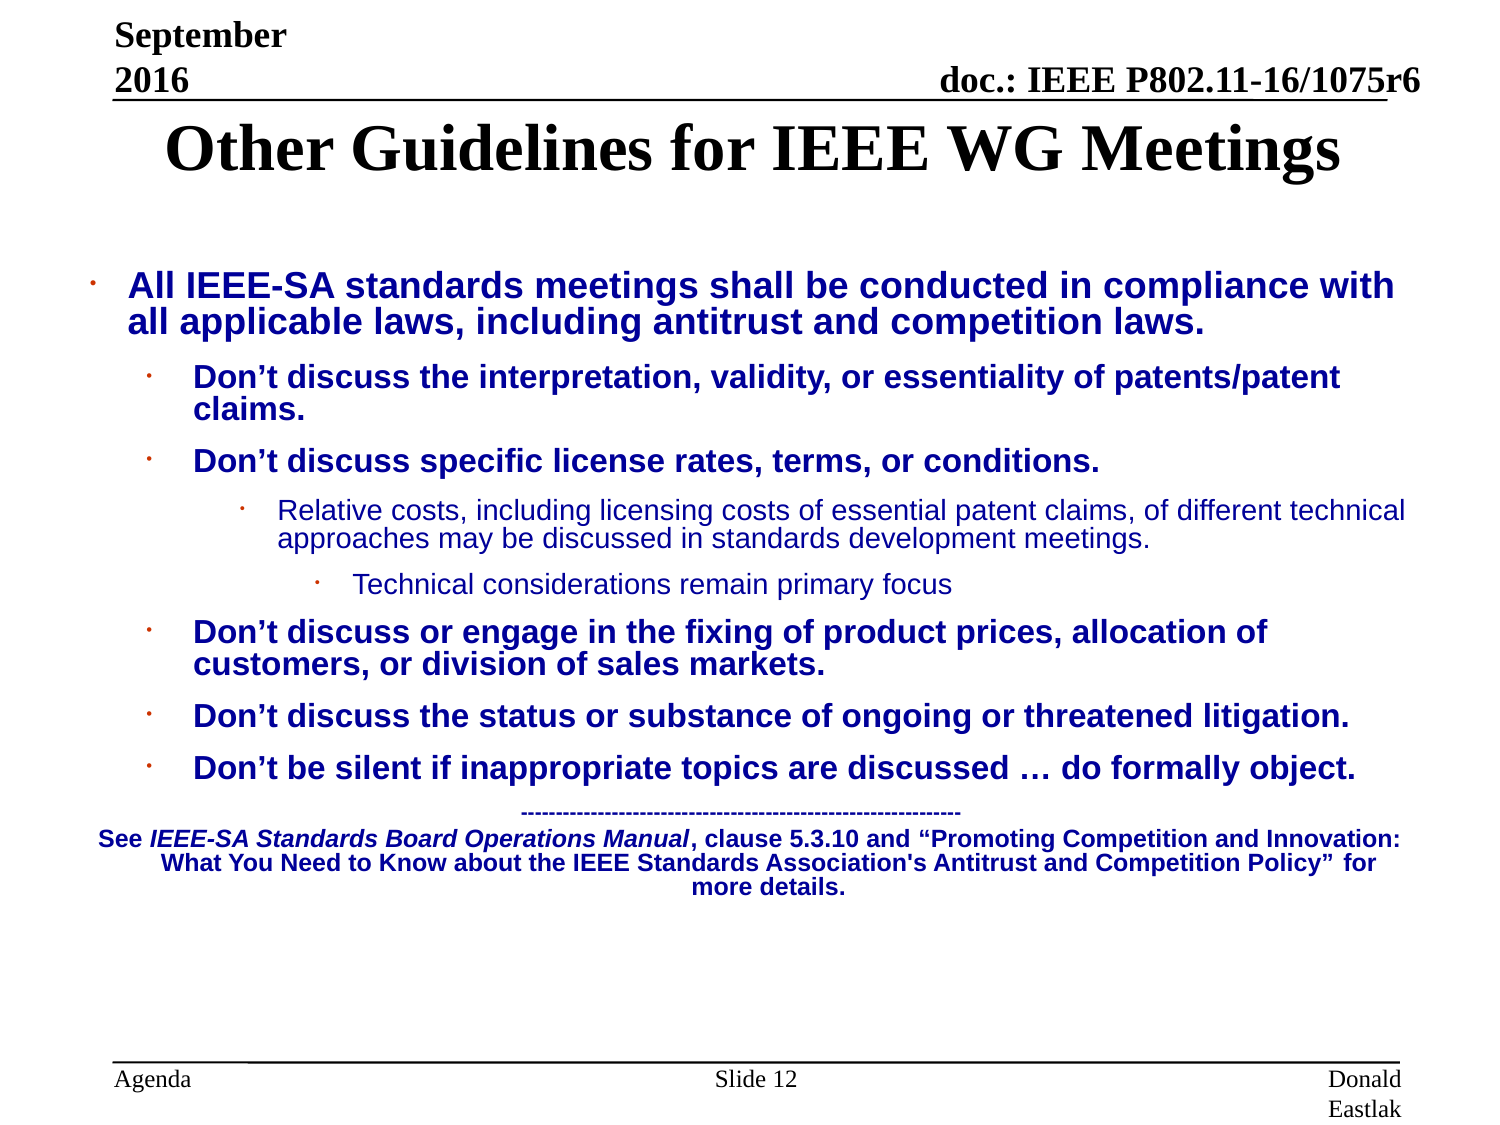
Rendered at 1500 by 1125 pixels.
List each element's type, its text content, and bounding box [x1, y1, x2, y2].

footer Donald Eastlake 3rd, Huawei Technologies [1325, 1062, 1402, 1093]
title Other Guidelines for IEEE WG Meetings [59, 50, 1448, 238]
text_box [87, 37, 1438, 163]
slide_number Slide 12 [712, 1062, 800, 1093]
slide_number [114, 54, 290, 100]
text_box All IEEE-SA standards meetings shall be conducted in compliance with all applicable laws, including antitrust and competition laws. Don’t discuss the interpretation, validity, or essentiality of patents/patent claims. Don’t discuss specific license rates, terms, or conditions. Relative costs, including licensing costs of essential patent claims, of different technical approaches may be discussed in standards development meetings. Technical considerations remain primary focus Don’t discuss or engage in the fixing of product prices, allocation of customers, or division of sales markets. Don’t discuss the status or substance of ongoing or threatened litigation. Don’t be silent if inappropriate topics are discussed … do formally object. --------------------------------------------------------------- See IEEE-SA Standards Board Operations Manual, clause 5.3.10 and “Promoting Competition and Innovation: What You Need to Know about the IEEE Standards Association's Antitrust and Competition Policy” for more details. [74, 262, 1425, 1113]
